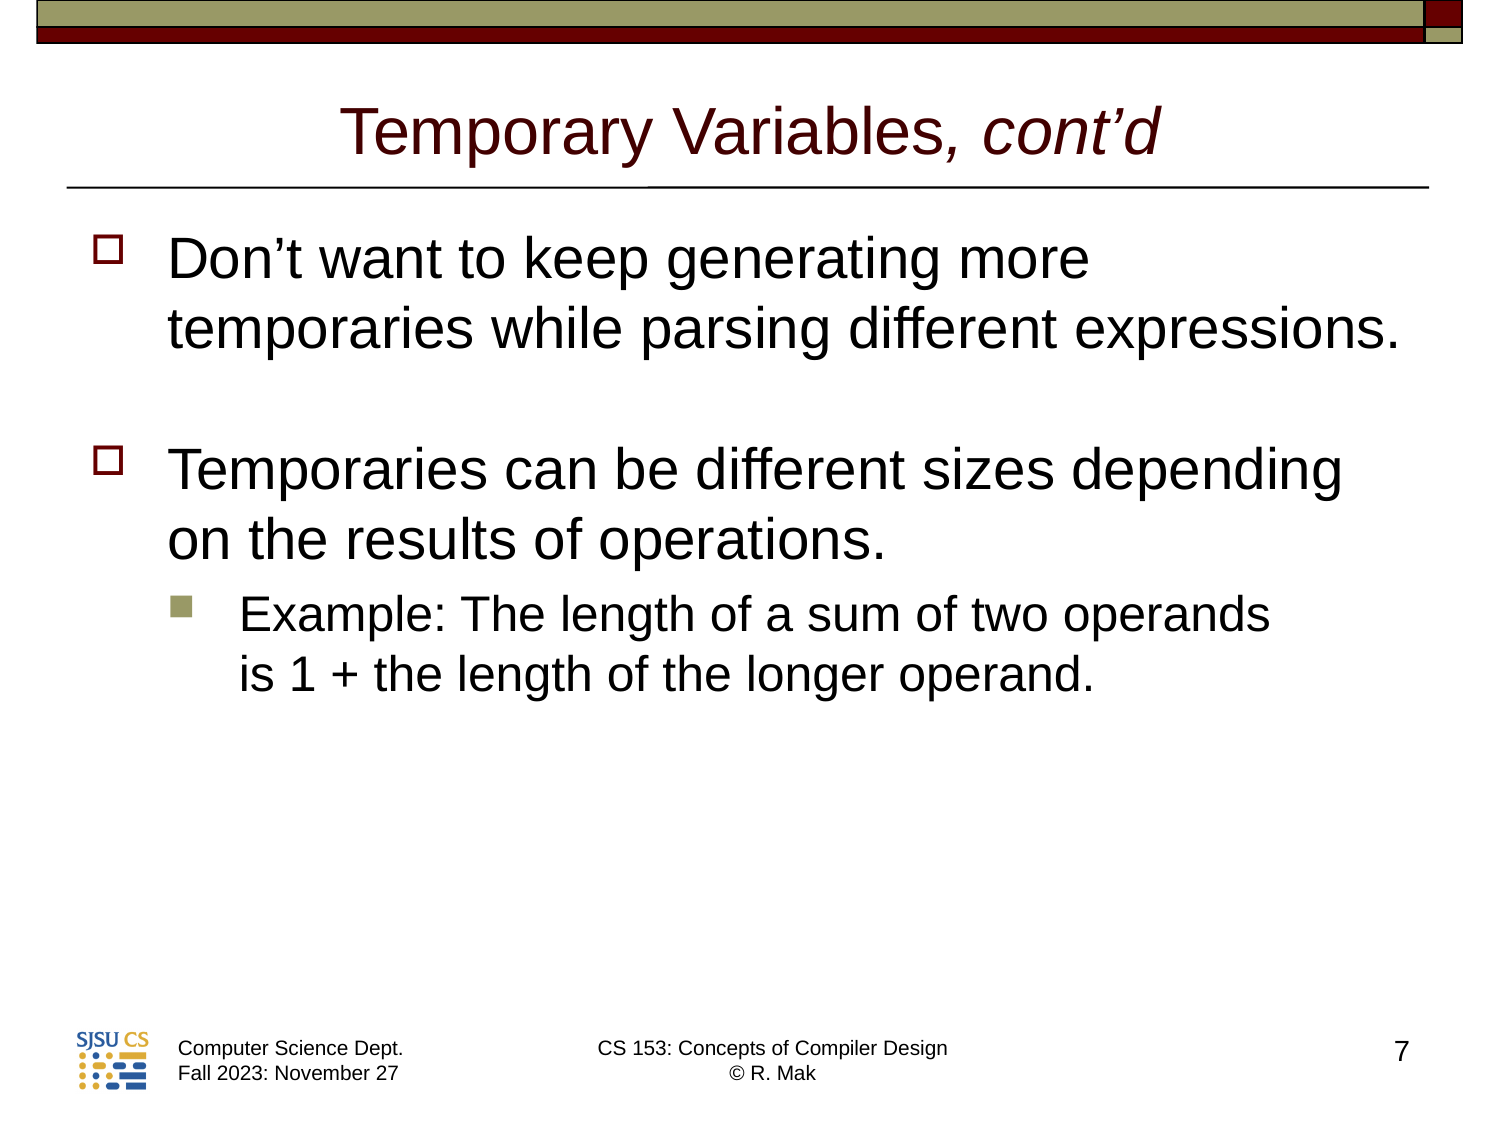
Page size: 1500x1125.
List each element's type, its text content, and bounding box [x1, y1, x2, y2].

slide_number 7 [1320, 1025, 1425, 1100]
title Temporary Variables, cont’d [75, 67, 1425, 175]
picture [75, 1028, 150, 1094]
list Don’t want to keep generating more temporaries while parsing different expressions. Temporaries can be different sizes depending on the results of operations. Example: The length of a sum of two operands is 1 + the length of the longer operand. [75, 212, 1425, 1006]
